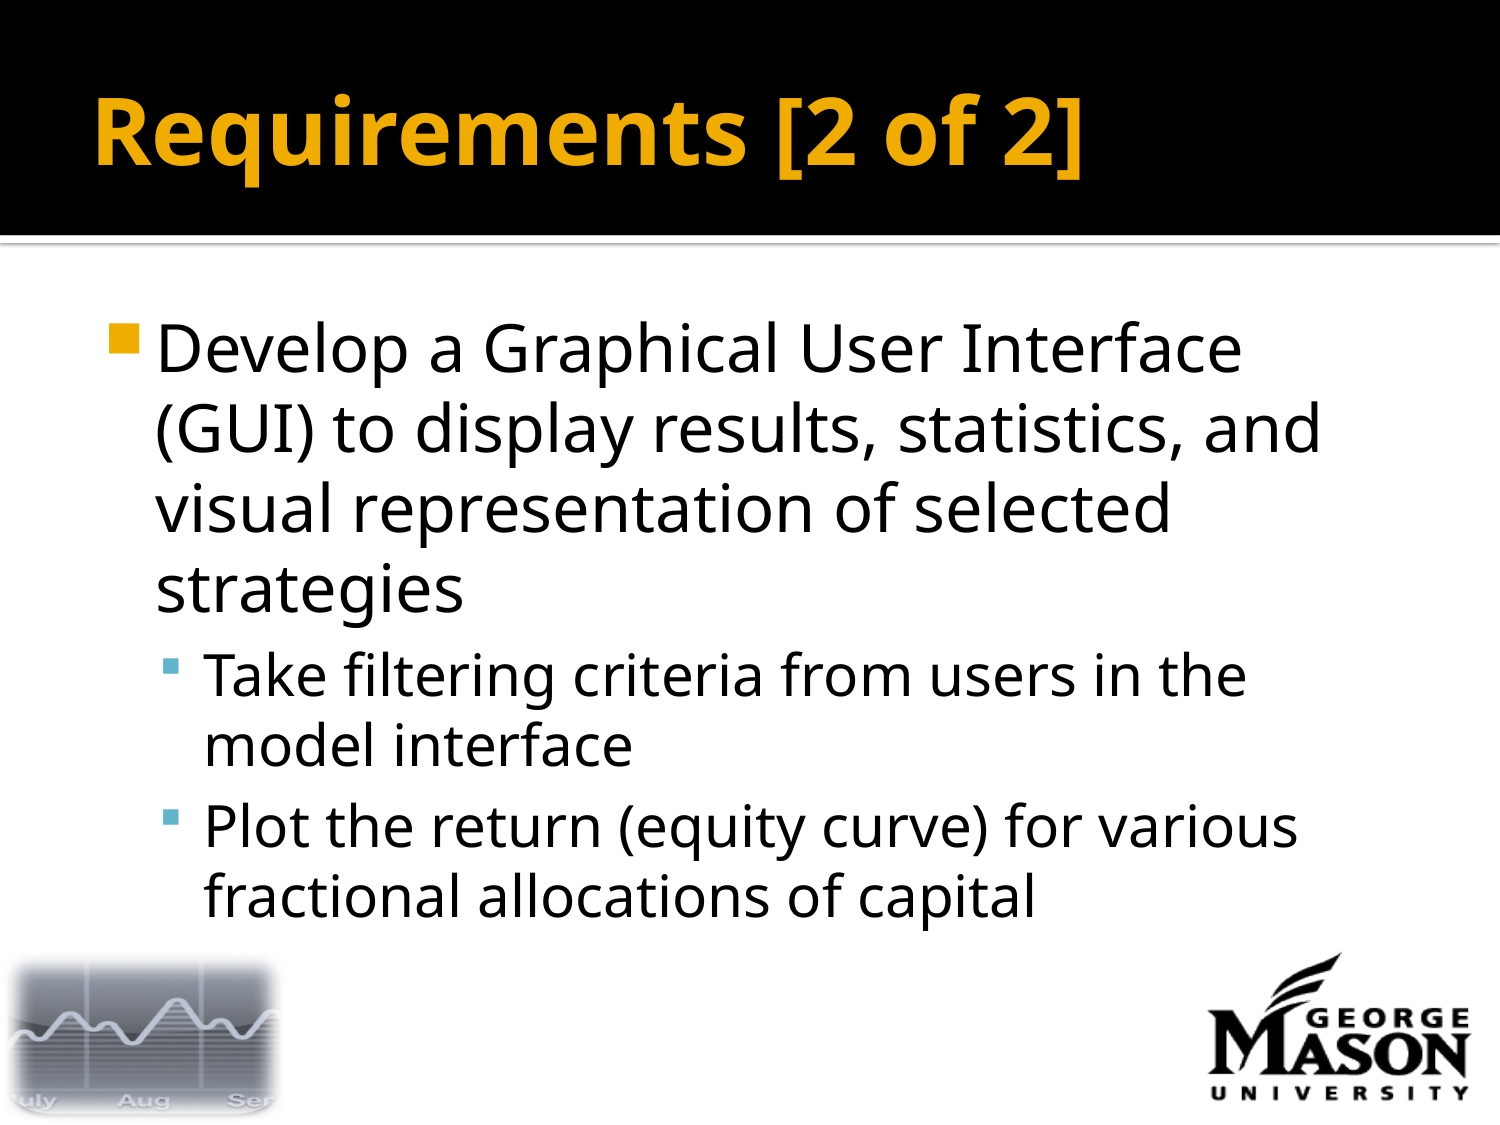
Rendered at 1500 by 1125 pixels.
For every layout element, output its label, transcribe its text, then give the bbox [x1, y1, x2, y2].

list Develop a Graphical User Interface (GUI) to display results, statistics, and visual representation of selected strategies Take filtering criteria from users in the model interface Plot the return (equity curve) for various fractional allocations of capital [74, 290, 1426, 1051]
picture [1187, 937, 1500, 1125]
title Requirements [2 of 2] [75, 25, 1425, 231]
picture [0, 949, 288, 1125]
